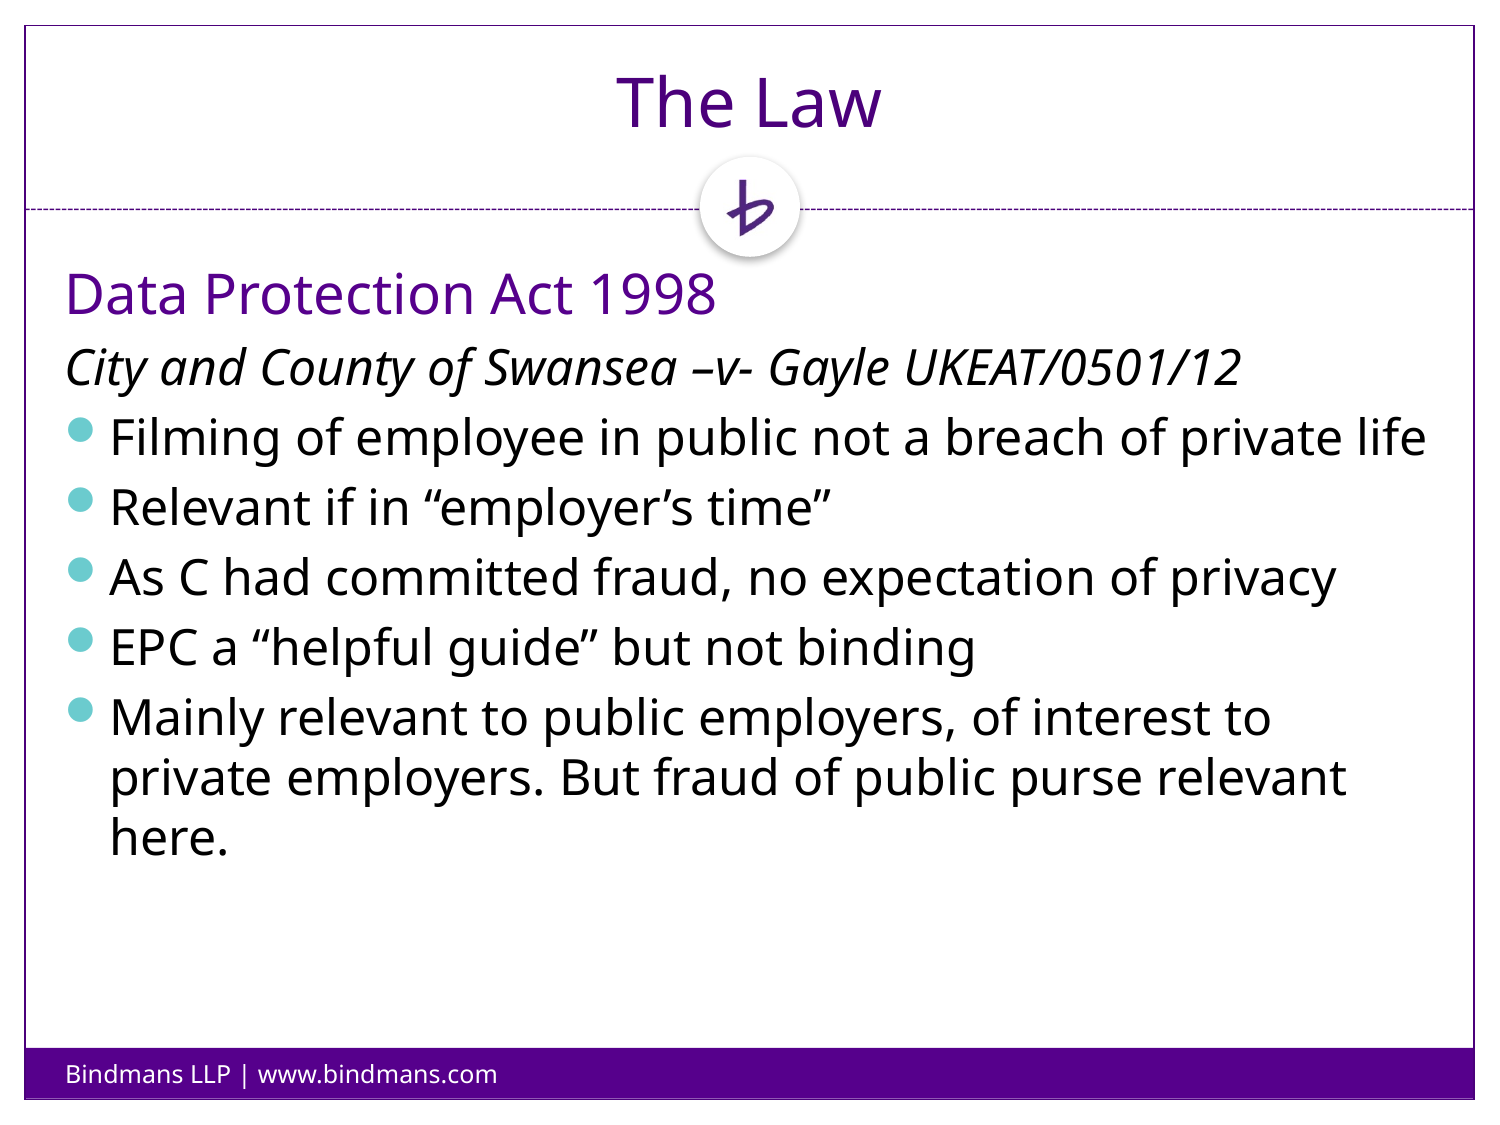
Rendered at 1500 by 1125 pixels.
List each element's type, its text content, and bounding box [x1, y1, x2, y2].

picture [723, 179, 777, 240]
list Data Protection Act 1998 City and County of Swansea –v- Gayle UKEAT/0501/12 Filming of employee in public not a breach of private life Relevant if in “employer’s time” As C had committed fraud, no expectation of privacy EPC a “helpful guide” but not binding Mainly relevant to public employers, of interest to private employers. But fraud of public purse relevant here. [49, 250, 1445, 1001]
footer Bindmans LLP | www.bindmans.com [50, 1051, 638, 1106]
title The Law [49, 37, 1450, 163]
